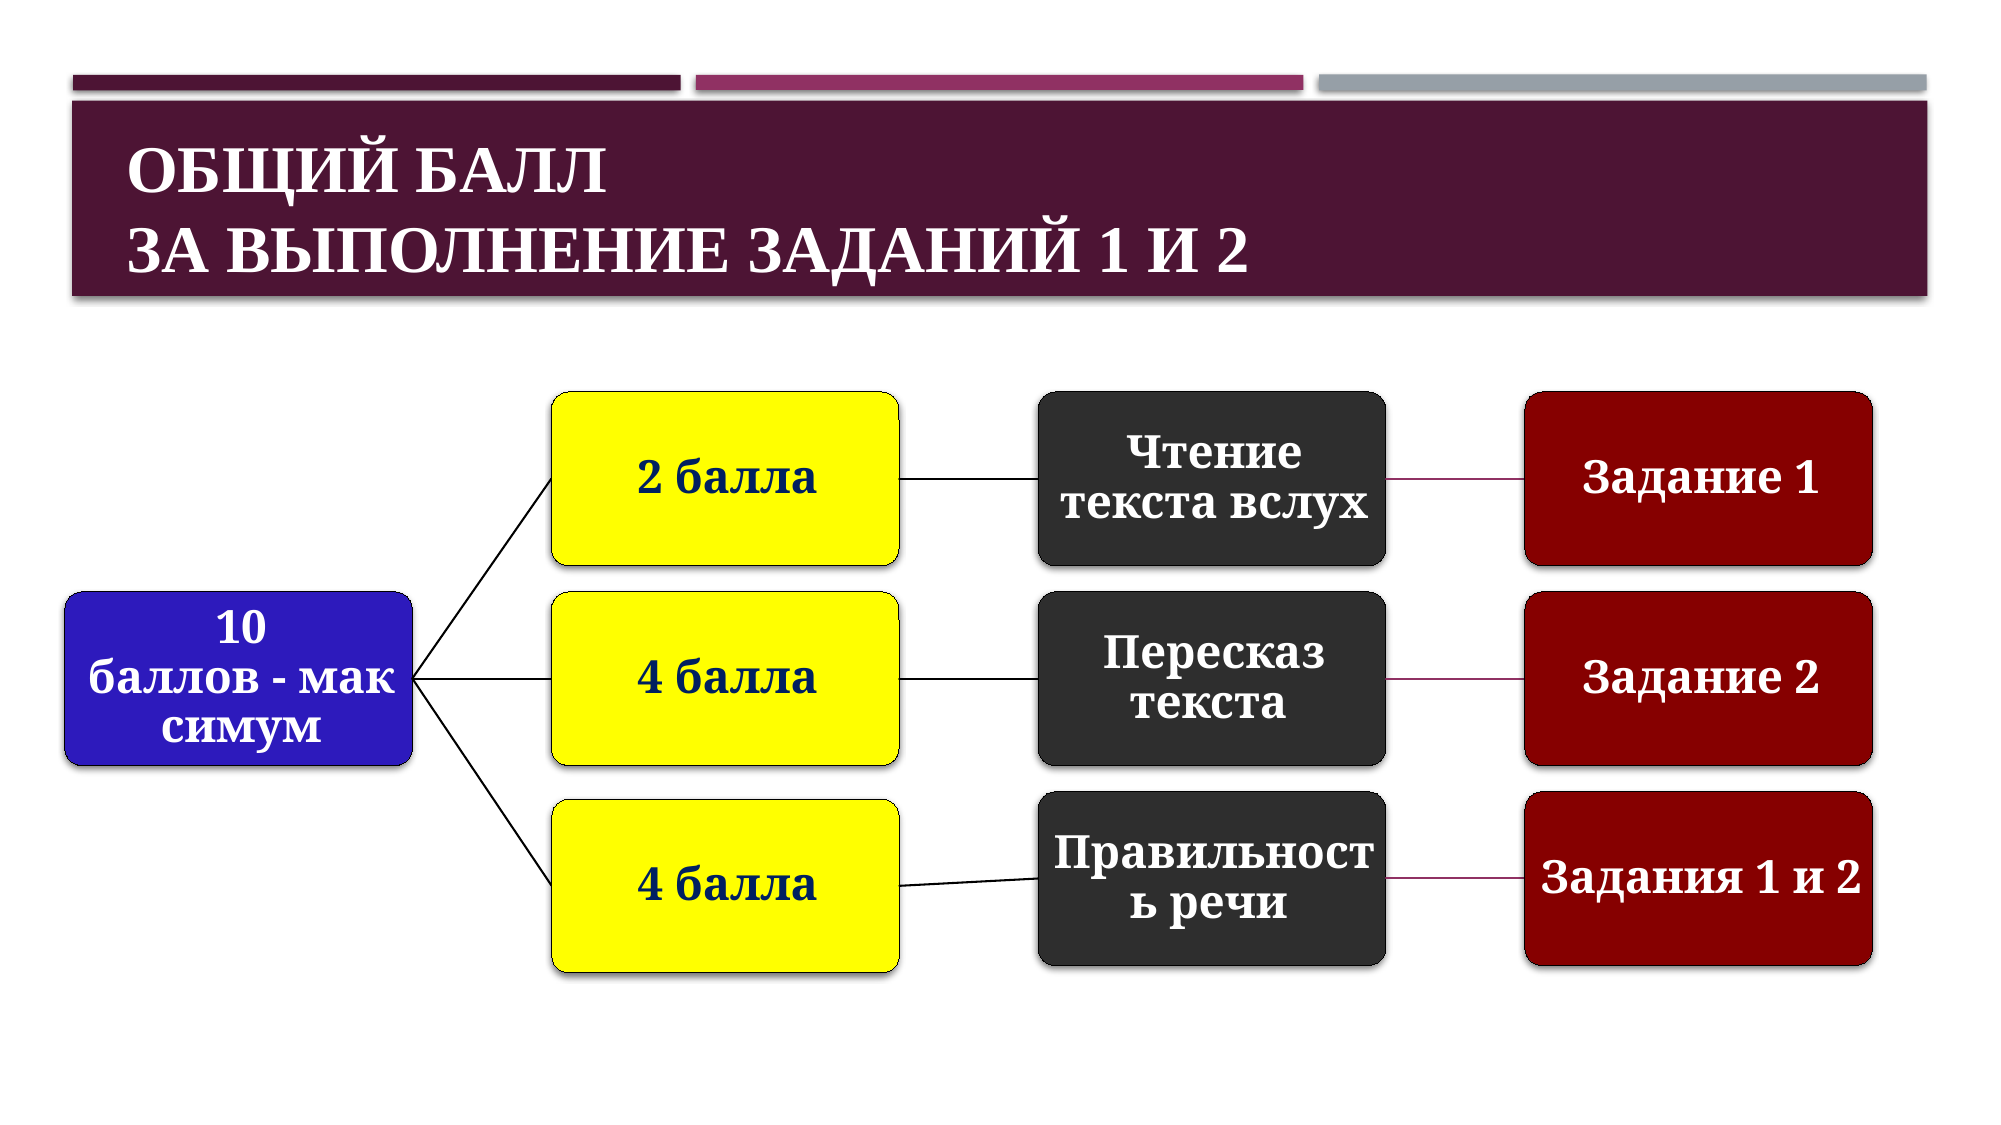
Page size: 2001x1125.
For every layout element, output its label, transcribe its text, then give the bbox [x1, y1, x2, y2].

title Общий балл за выполнение заданий 1 и 2 [111, 127, 1921, 294]
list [63, 376, 1874, 981]
